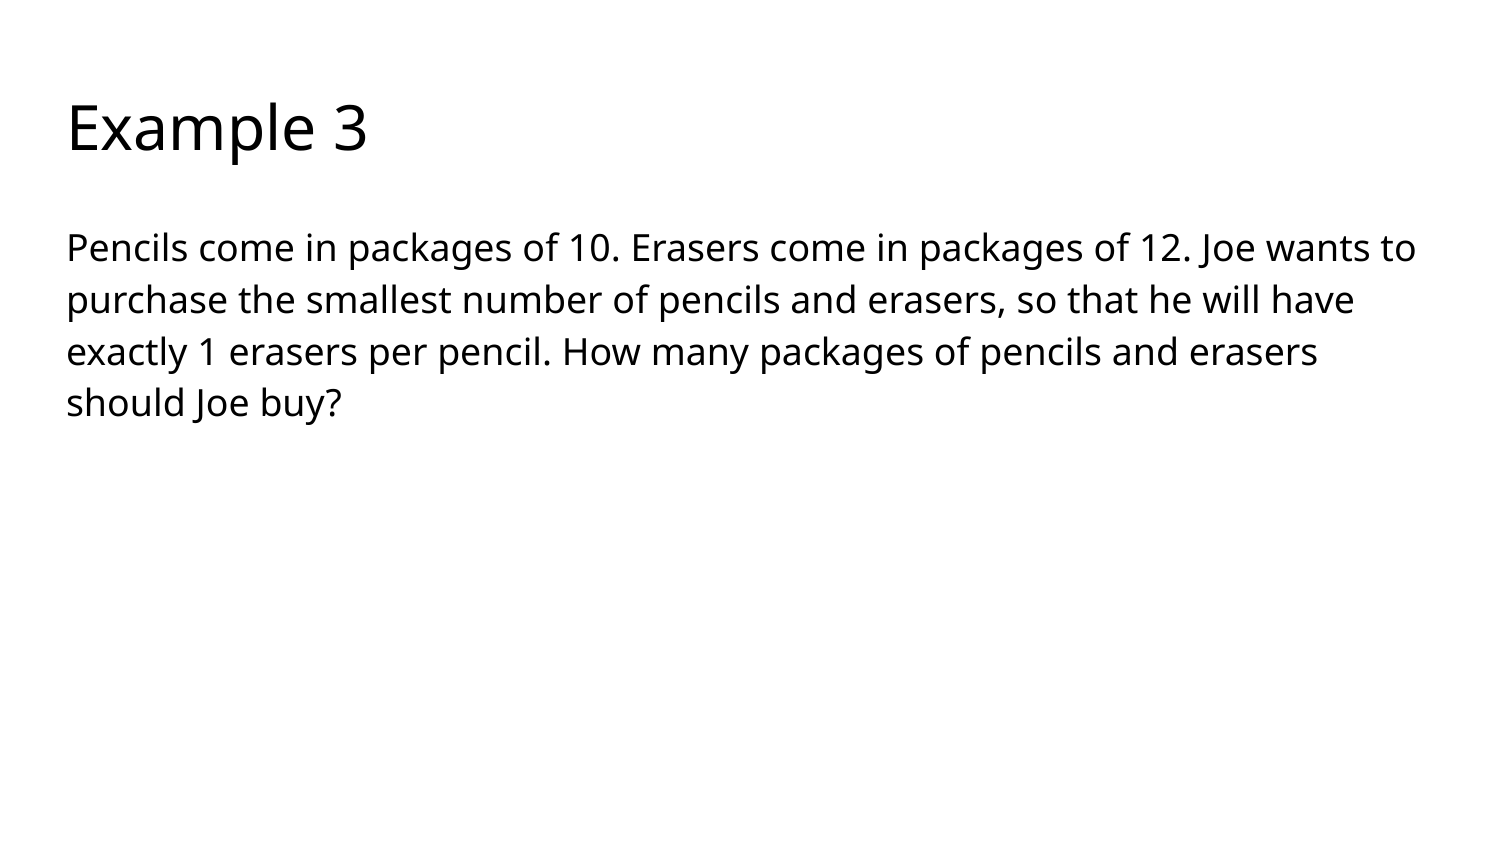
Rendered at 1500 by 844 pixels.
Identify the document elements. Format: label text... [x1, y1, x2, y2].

title Example 3 [51, 72, 1449, 167]
list Pencils come in packages of 10. Erasers come in packages of 12. Joe wants to purchase the smallest number of pencils and erasers, so that he will have exactly 1 erasers per pencil. How many packages of pencils and erasers should Joe buy? [51, 202, 1449, 750]
